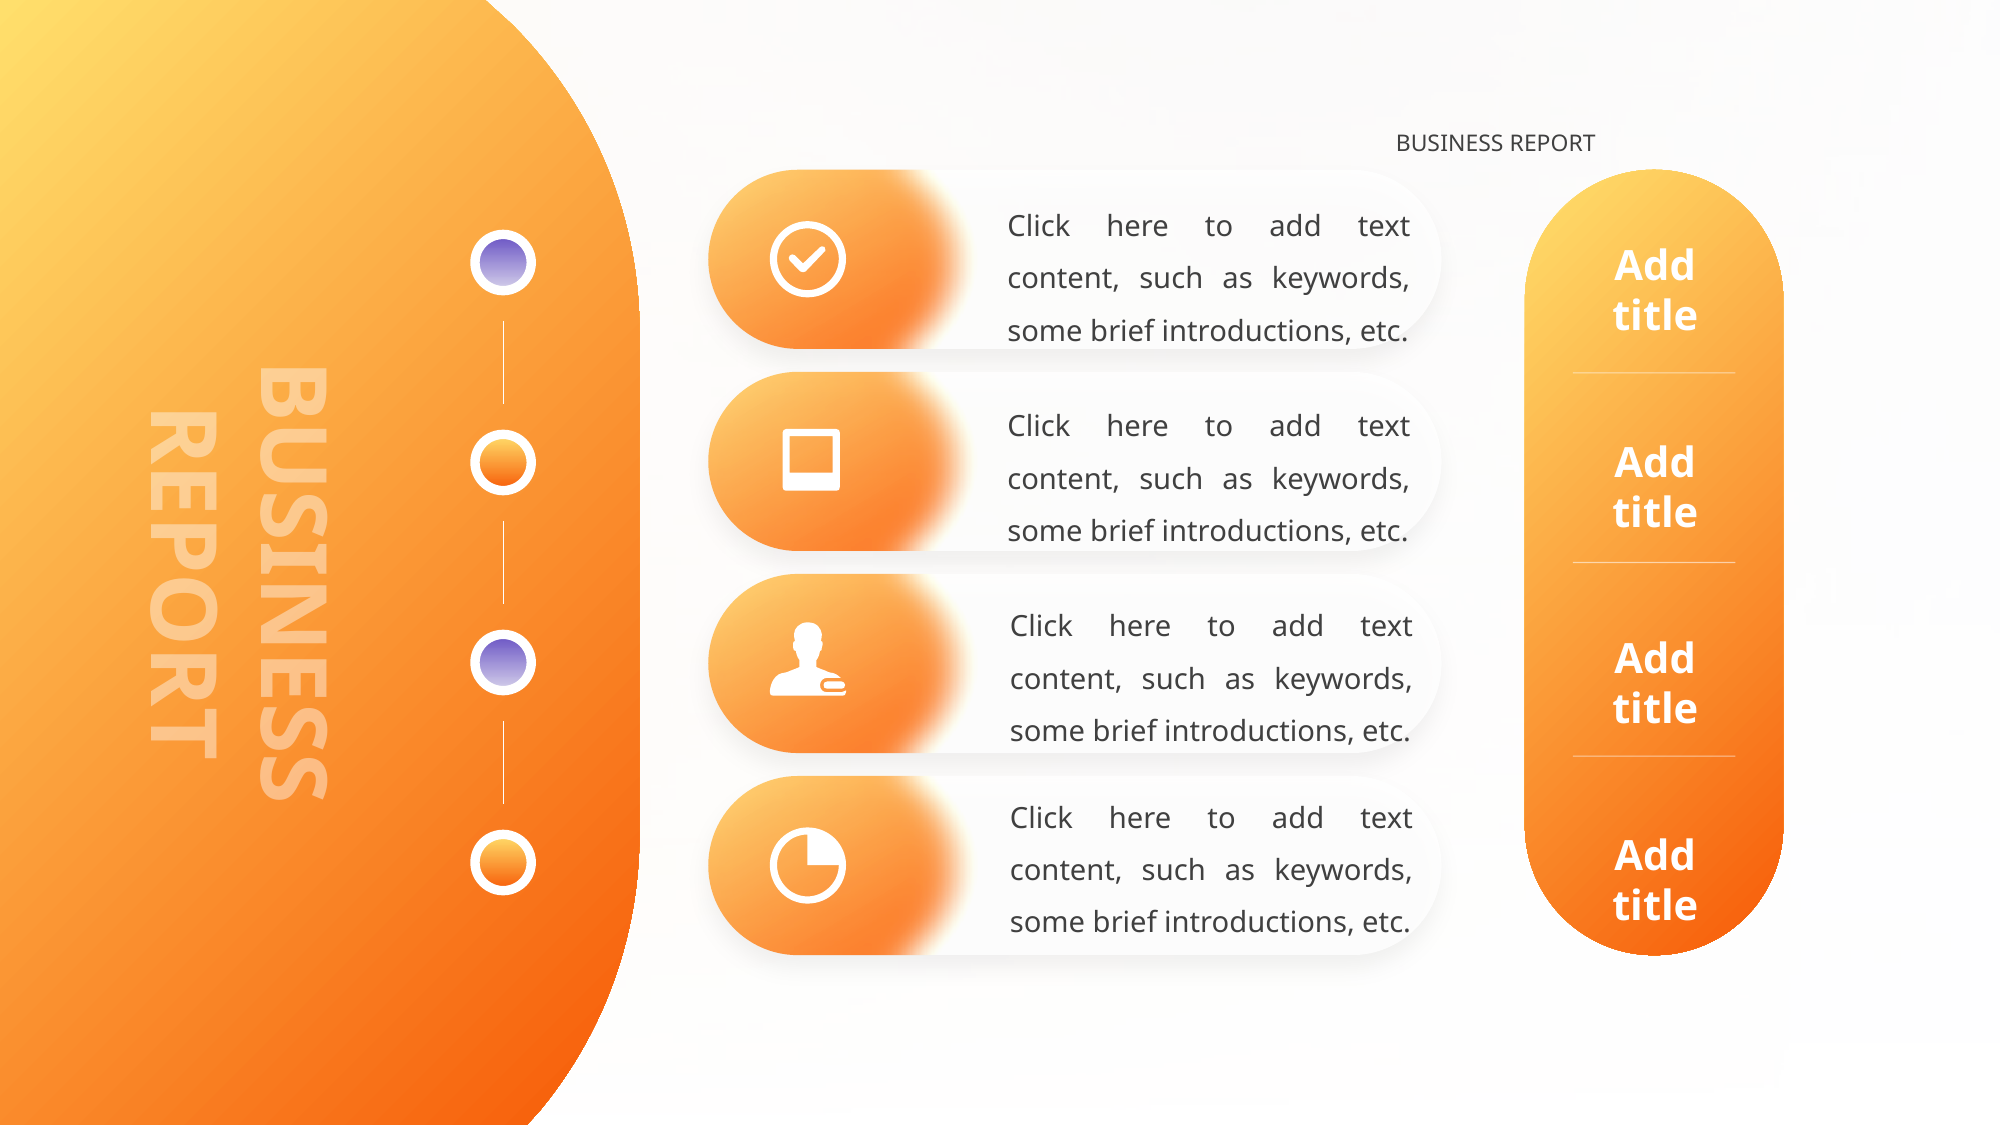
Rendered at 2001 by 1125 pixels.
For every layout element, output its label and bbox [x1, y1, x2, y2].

text_box [474, 234, 532, 891]
text_box [708, 371, 1442, 551]
text_box [708, 573, 1442, 754]
text_box [708, 169, 1442, 349]
text_box [708, 775, 1442, 956]
text_box [0, 0, 2000, 1125]
